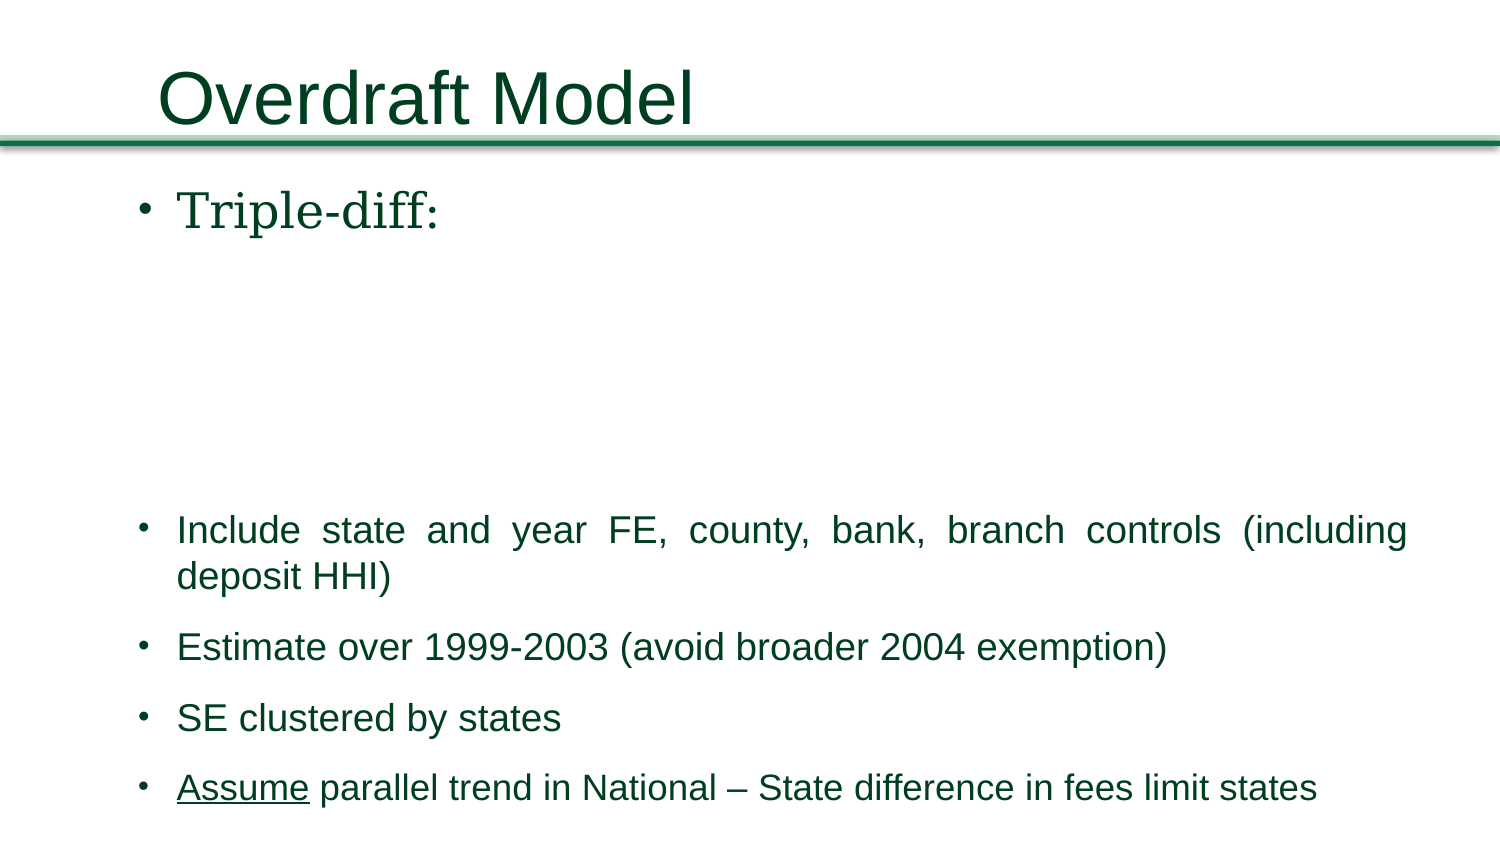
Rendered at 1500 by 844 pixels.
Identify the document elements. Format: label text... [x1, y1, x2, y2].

title Overdraft Model [150, 34, 1375, 155]
